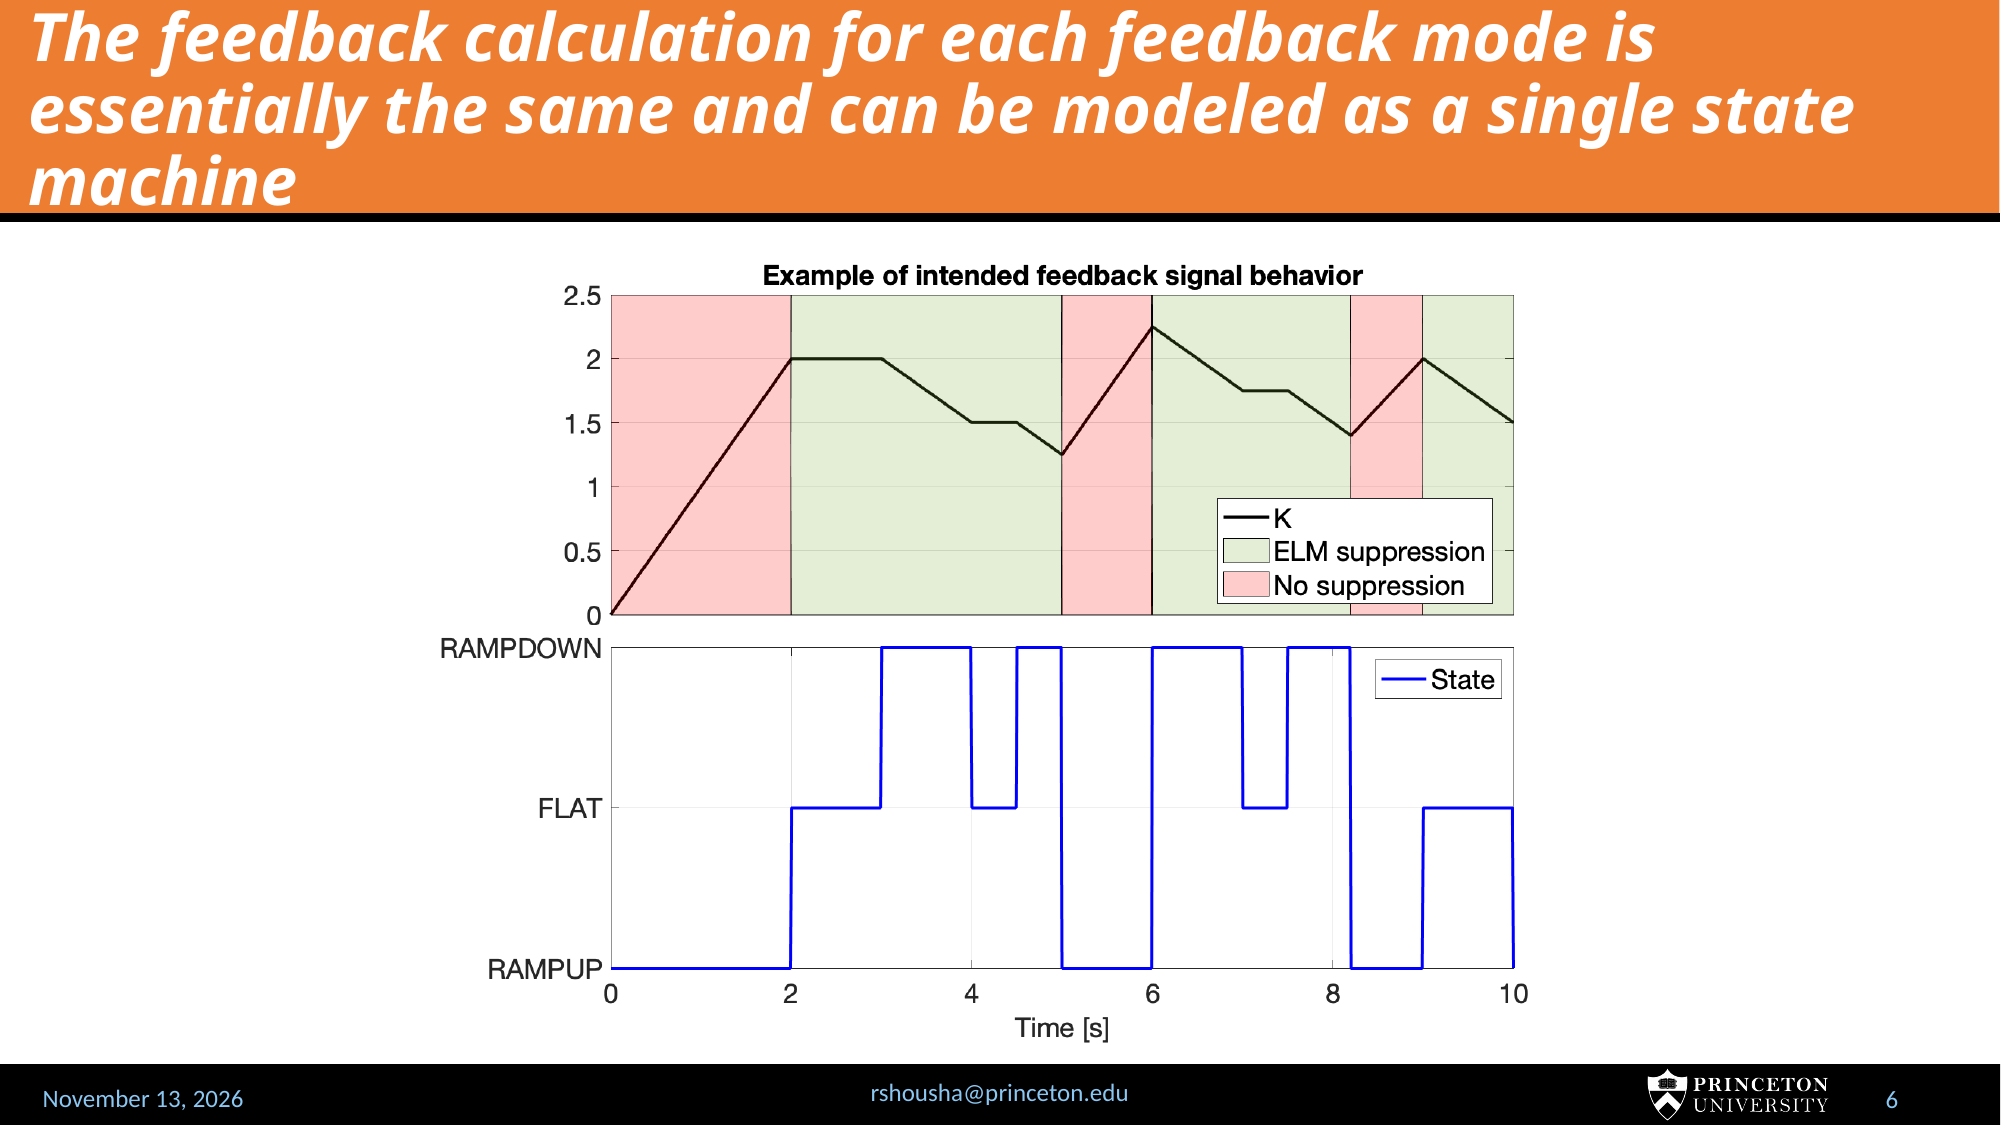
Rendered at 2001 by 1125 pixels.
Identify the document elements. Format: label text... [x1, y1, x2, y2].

slide_number 6 [1463, 1069, 1914, 1125]
footer rshousha@princeton.edu [662, 1061, 1338, 1121]
picture [433, 248, 1567, 1049]
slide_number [27, 1067, 478, 1125]
title The feedback calculation for each feedback mode is essentially the same and can be modeled as a single state machine [13, 0, 2000, 229]
